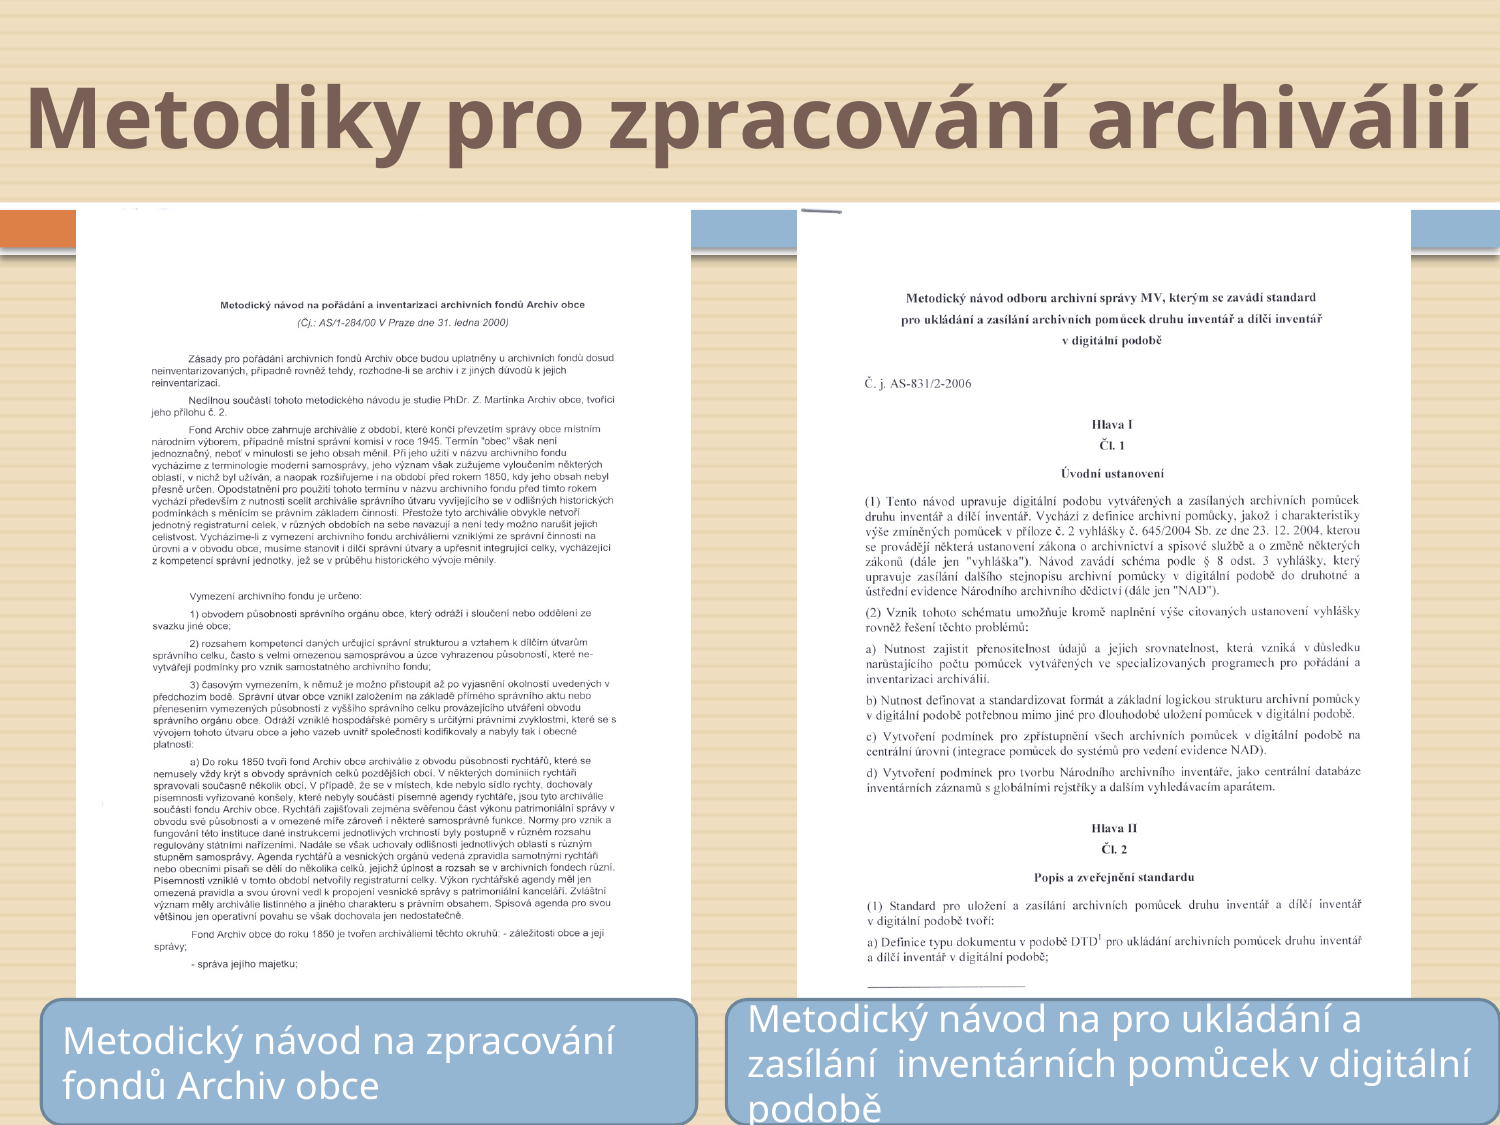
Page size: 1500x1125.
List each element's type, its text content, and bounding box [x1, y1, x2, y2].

title Metodiky pro zpracování archiválií [0, 45, 1500, 185]
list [76, 207, 692, 1032]
text_box Metodický návod na pro ukládání a zasílání inventárních pomůcek v digitální podobě [724, 997, 1500, 1125]
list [796, 207, 1411, 1085]
text_box Metodický návod na zpracování fondů Archiv obce [39, 997, 699, 1125]
